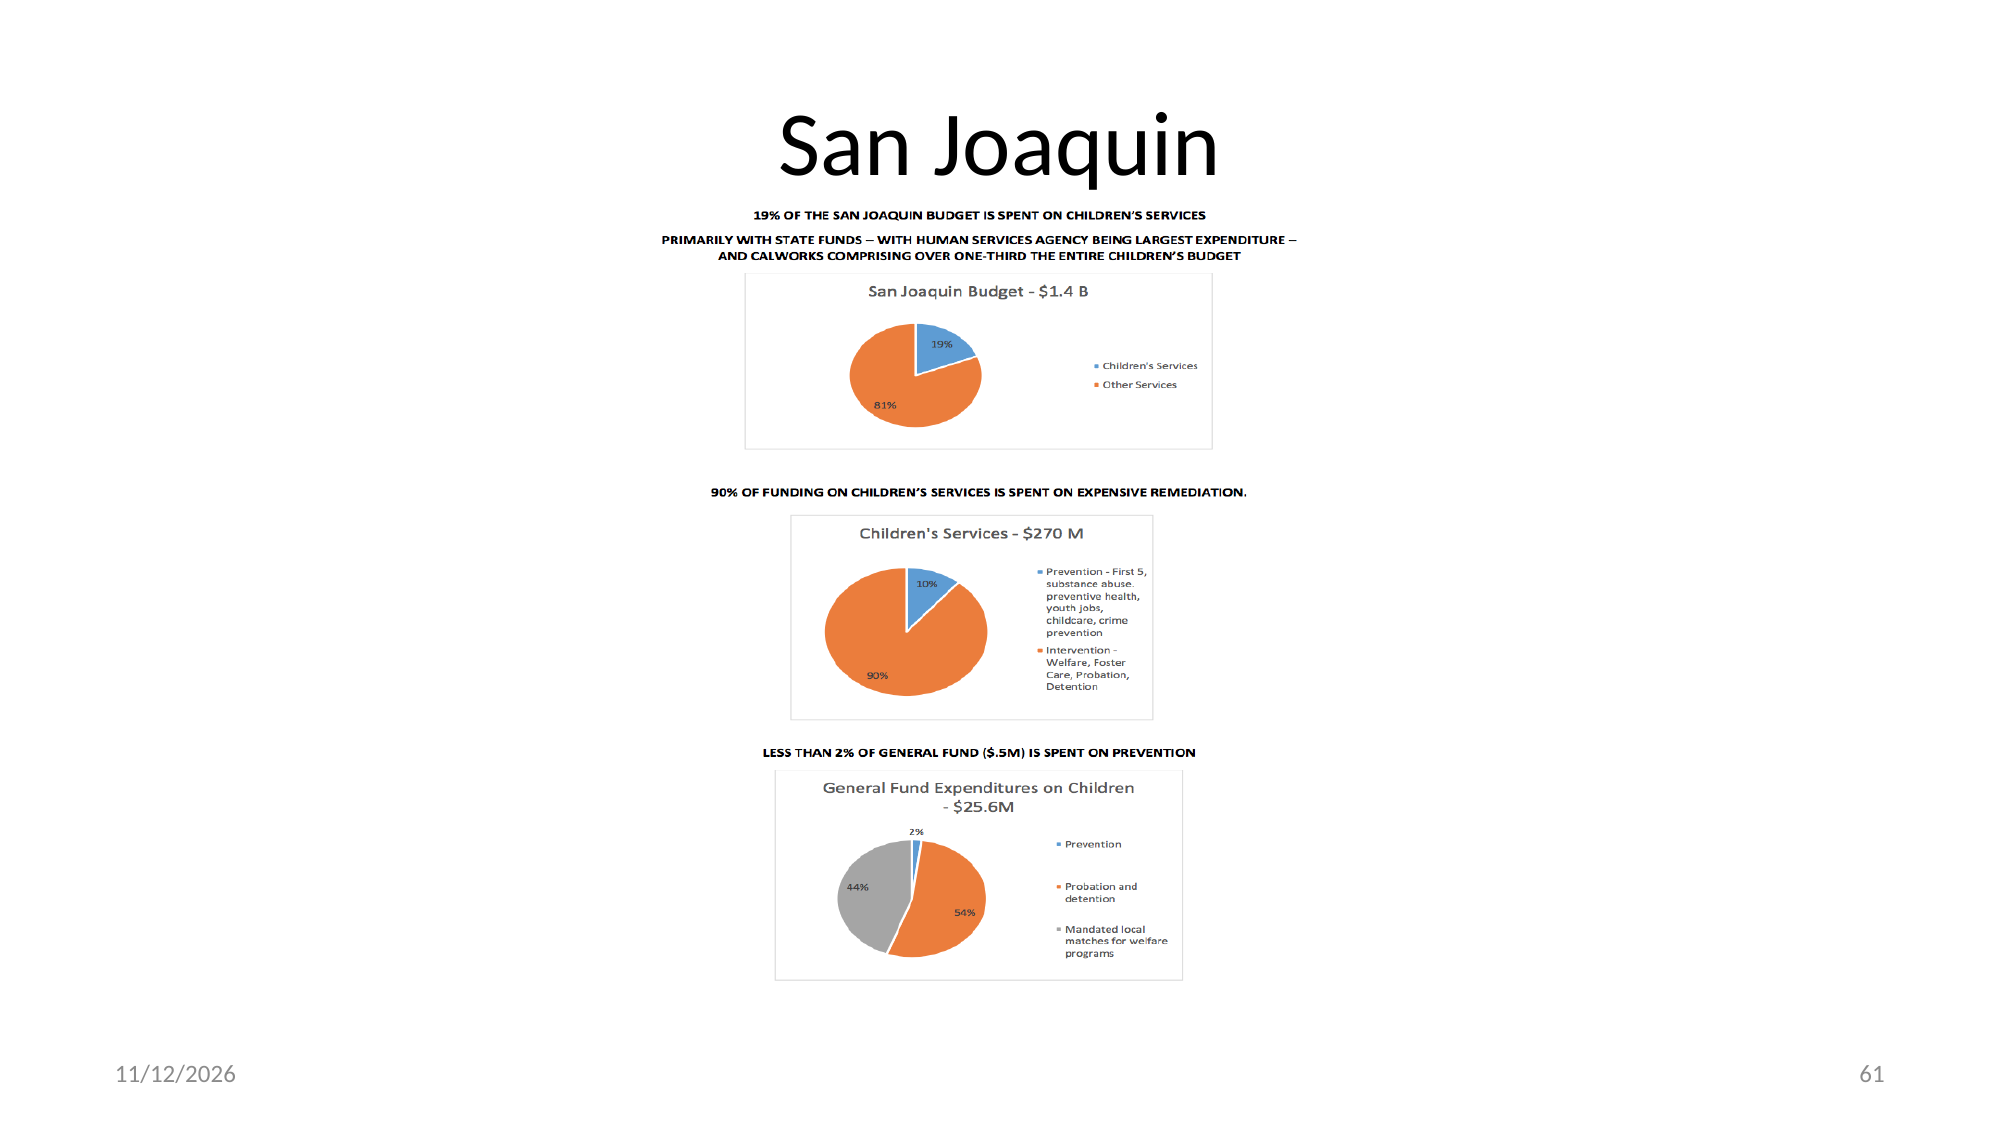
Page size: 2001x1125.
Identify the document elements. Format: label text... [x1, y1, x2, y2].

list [324, 197, 1676, 1006]
slide_number 61 [1433, 1042, 1900, 1103]
title San Joaquin [99, 45, 1900, 233]
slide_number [99, 1042, 567, 1103]
